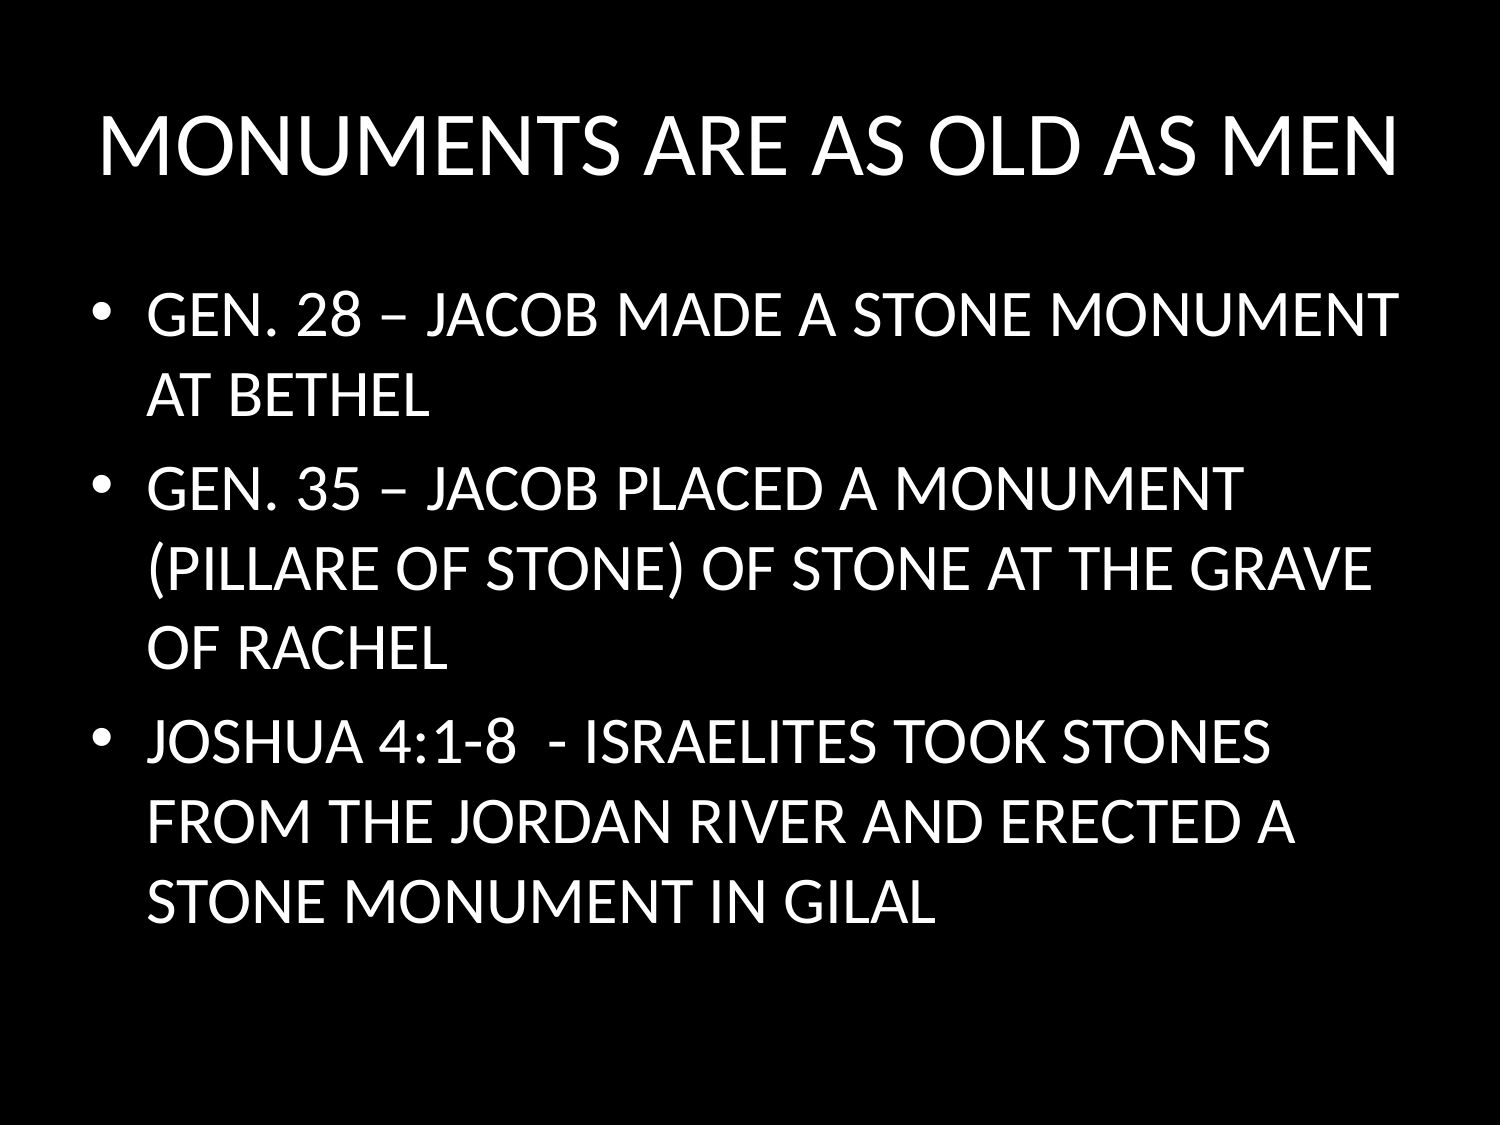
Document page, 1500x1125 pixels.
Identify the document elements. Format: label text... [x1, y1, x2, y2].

title MONUMENTS ARE AS OLD AS MEN [75, 45, 1425, 233]
list GEN. 28 – JACOB MADE A STONE MONUMENT AT BETHEL GEN. 35 – JACOB PLACED A MONUMENT (PILLARE OF STONE) OF STONE AT THE GRAVE OF RACHEL JOSHUA 4:1-8 - ISRAELITES TOOK STONES FROM THE JORDAN RIVER AND ERECTED A STONE MONUMENT IN GILAL [75, 262, 1425, 1005]
